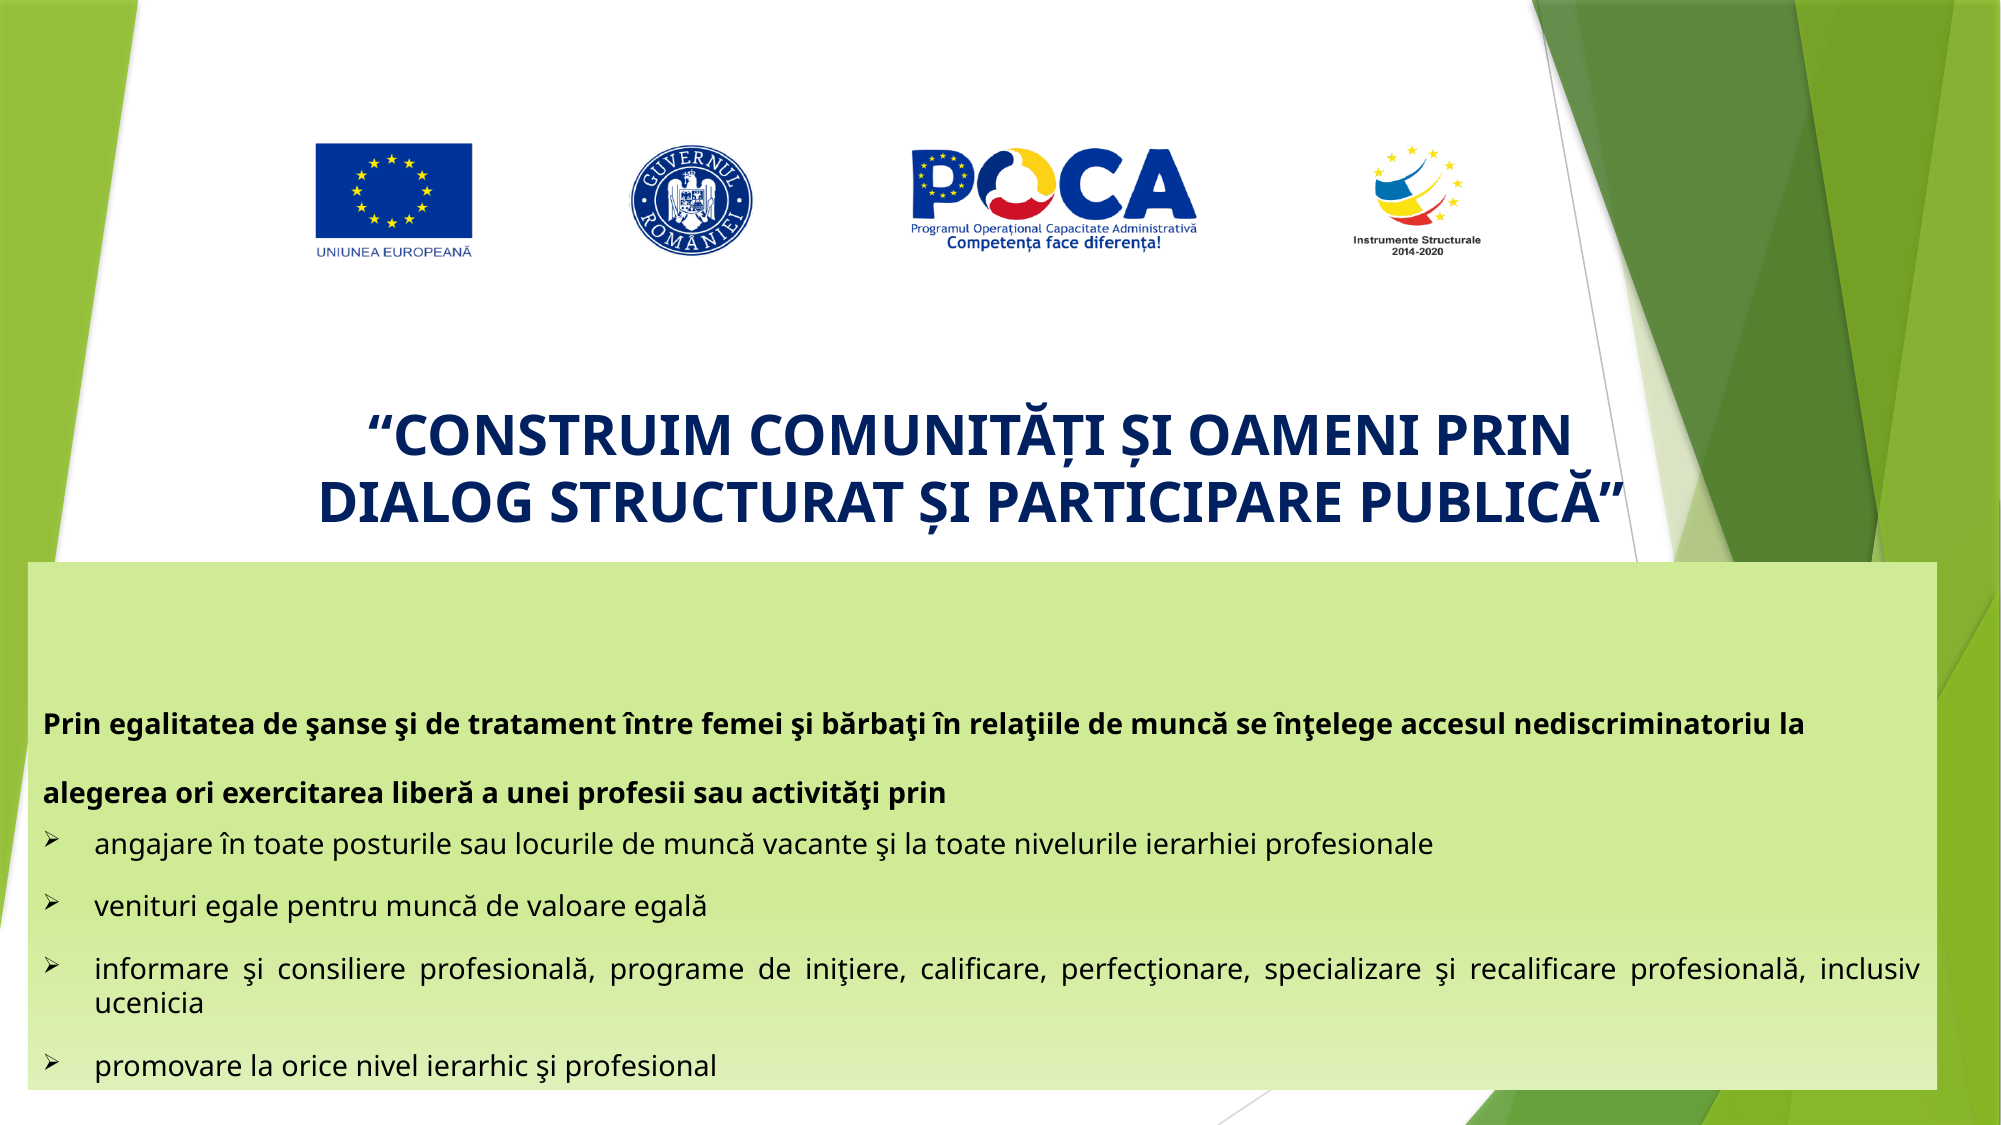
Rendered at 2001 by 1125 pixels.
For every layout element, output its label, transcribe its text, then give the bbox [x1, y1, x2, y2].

picture [314, 142, 1482, 258]
subtitle Prin egalitatea de şanse şi de tratament între femei şi bărbaţi în relaţiile de muncă se înţelege accesul nediscriminatoriu la alegerea ori exercitarea liberă a unei profesii sau activităţi prin angajare în toate posturile sau locurile de muncă vacante şi la toate nivelurile ierarhiei profesionale venituri egale pentru muncă de valoare egală informare şi consiliere profesională, programe de iniţiere, calificare, perfecţionare, specializare şi recalificare profesională, inclusiv ucenicia promovare la orice nivel ierarhic şi profesional [27, 562, 1938, 1090]
title “CONSTRUIM COMUNITĂȚI ȘI OAMENI PRIN DIALOG STRUCTURAT ȘI PARTICIPARE PUBLICĂ” [293, 332, 1649, 542]
